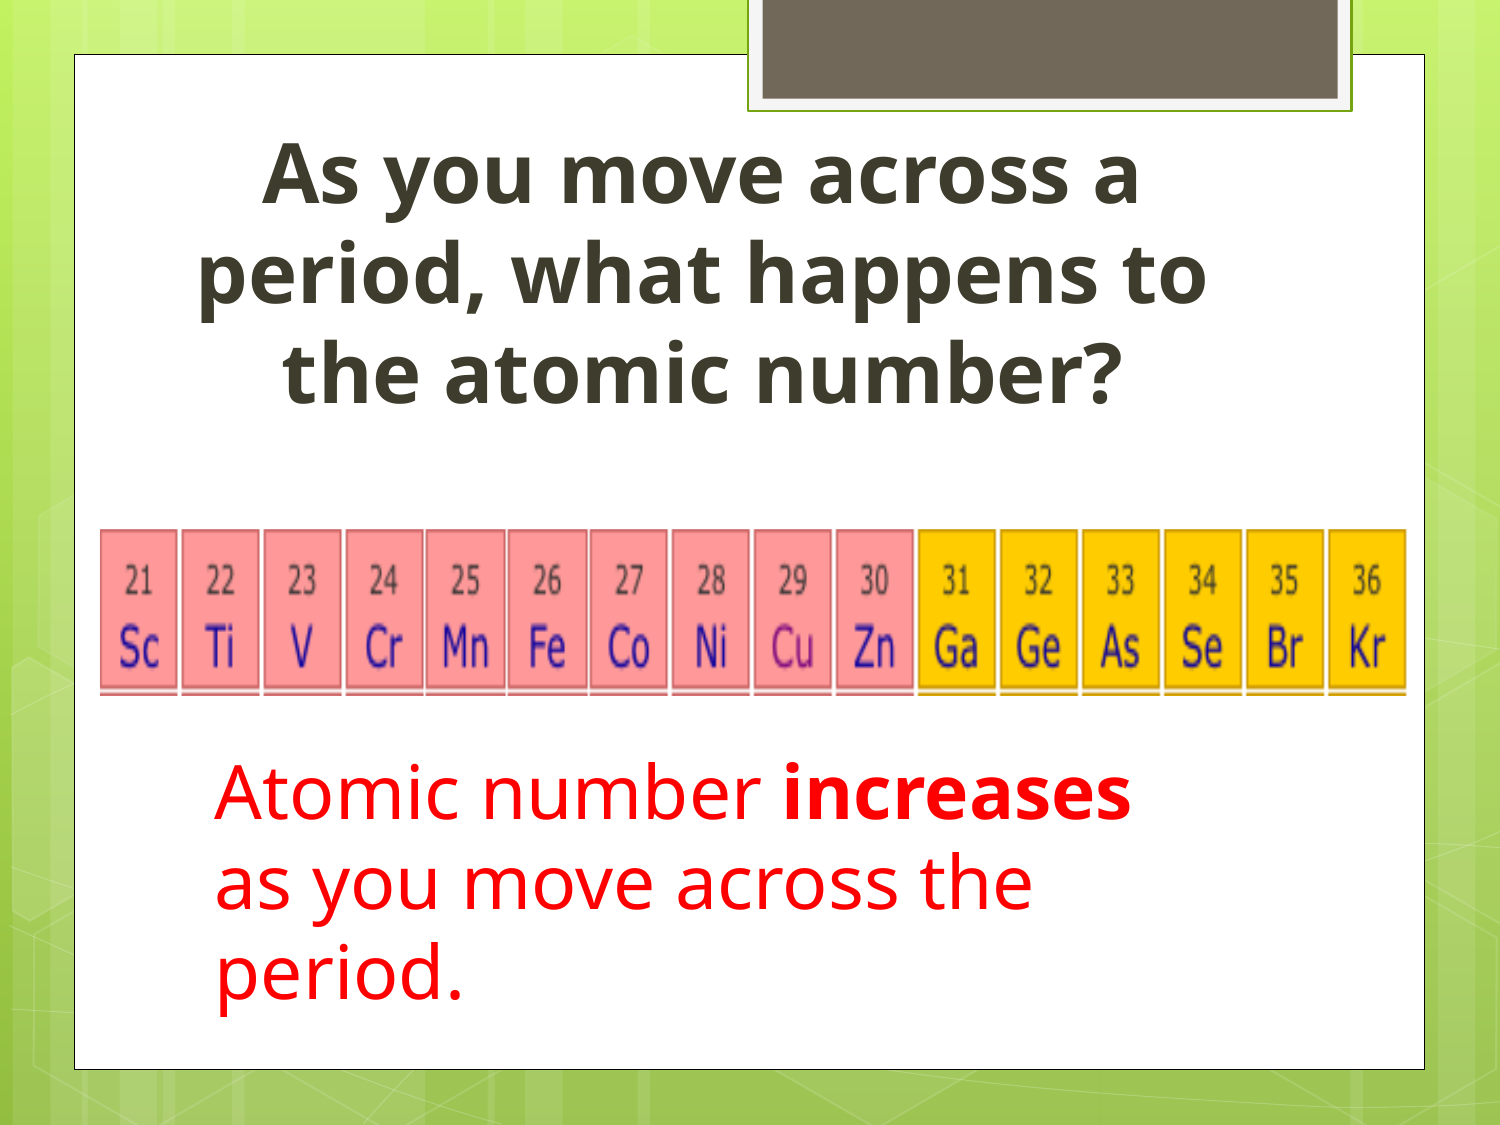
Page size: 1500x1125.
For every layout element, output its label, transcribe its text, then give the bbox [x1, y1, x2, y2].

text_box Atomic number increases as you move across the period. [199, 737, 1163, 1023]
picture [99, 529, 1413, 696]
list As you move across a period, what happens to the atomic number? [122, 112, 1273, 527]
